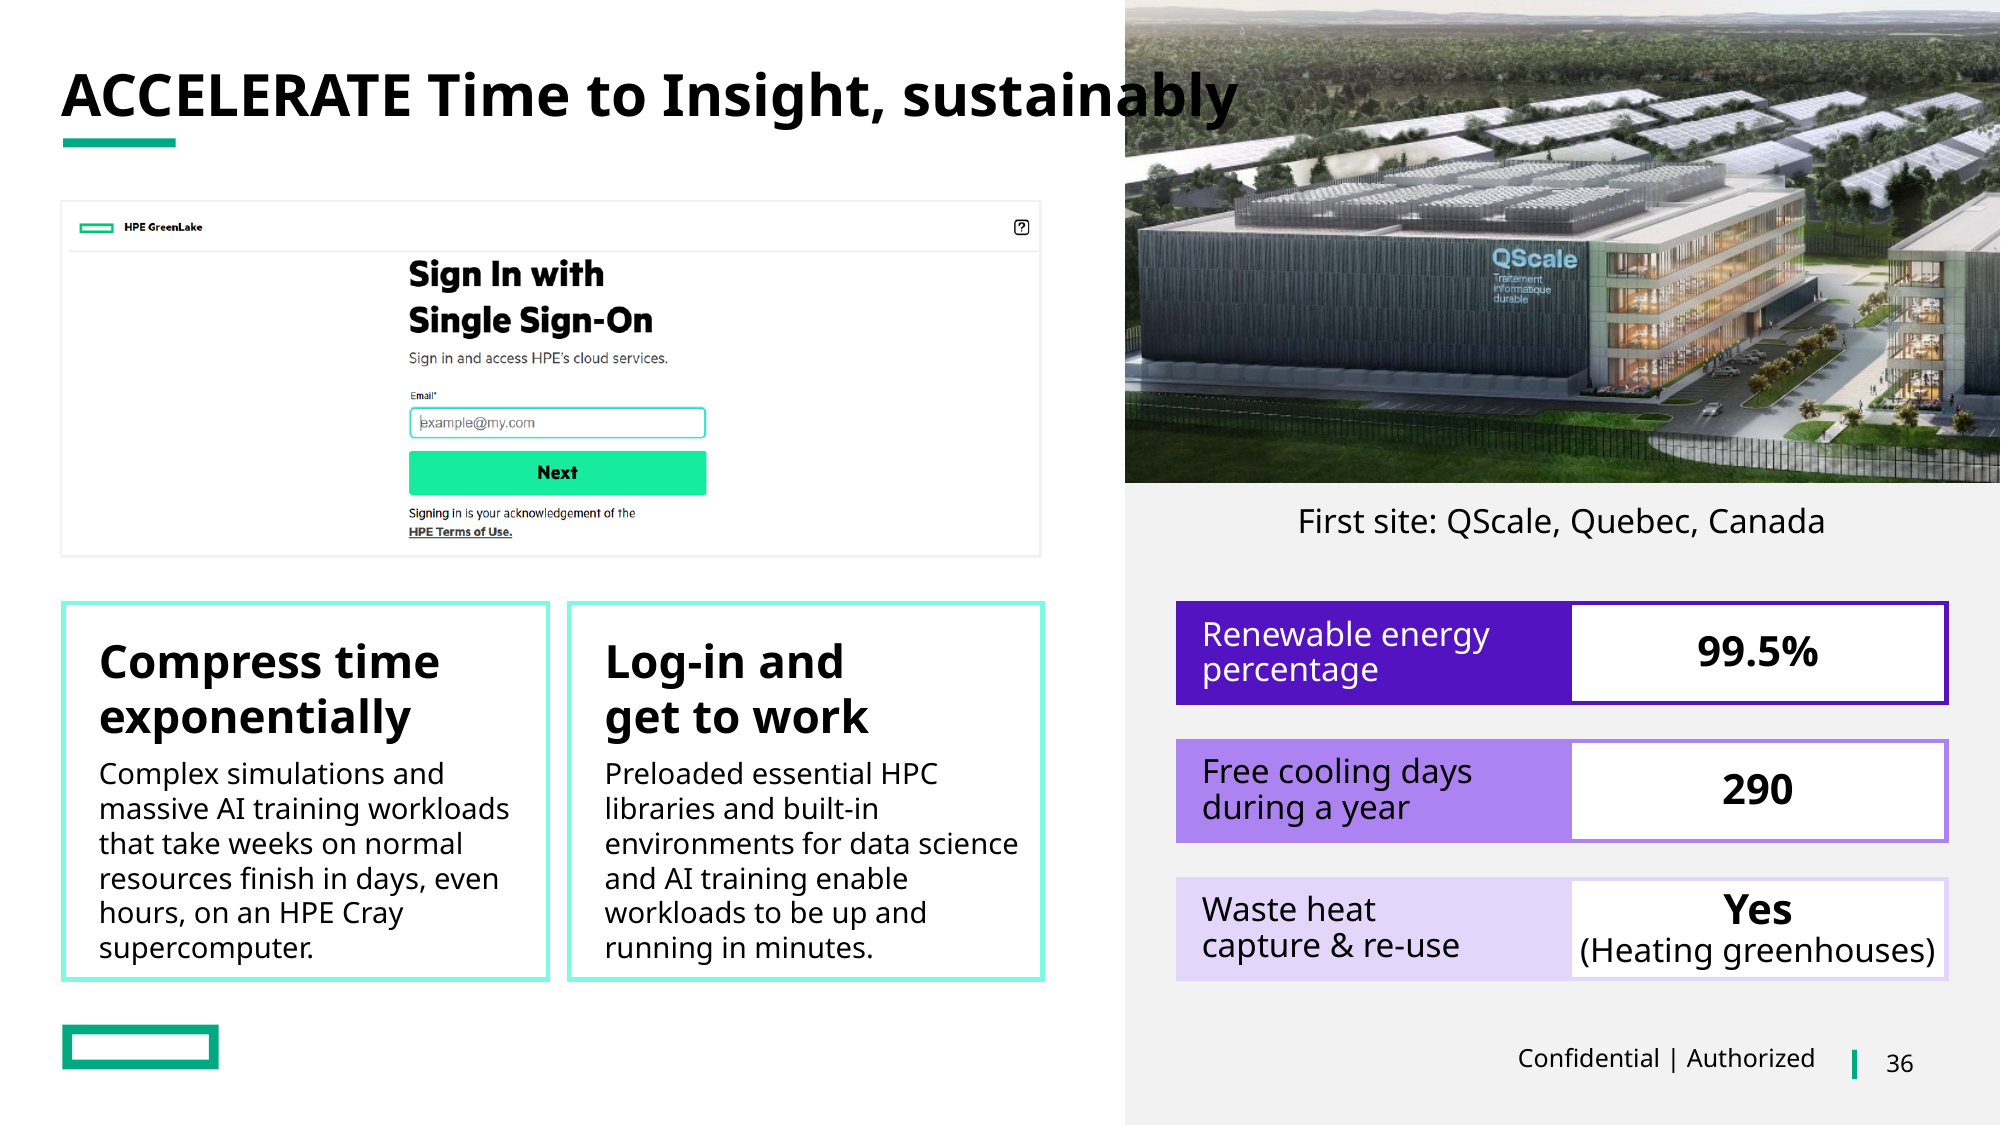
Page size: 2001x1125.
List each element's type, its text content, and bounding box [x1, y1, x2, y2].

text_box Confidential | Authorized [610, 1005, 1838, 1073]
text_box First site: QScale, Quebec, Canada [1242, 489, 1883, 555]
text_box Compress time exponentially Complex simulations and massive AI training workloads that take weeks on normal resources finish in days, even hours, on an HPE Cray supercomputer. [63, 603, 548, 980]
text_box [1178, 602, 1947, 980]
title ACCELERATE Time to Insight, sustainably [42, 60, 1124, 135]
picture [1124, 0, 2000, 483]
text_box [1124, 483, 2000, 1125]
picture [1852, 1043, 1857, 1079]
text_box 36 [1837, 1033, 1950, 1094]
text_box Log-in and get to work Preloaded essential HPC libraries and built-in environments for data science and AI training enable workloads to be up and running in minutes. [569, 603, 1043, 980]
picture [62, 202, 1039, 556]
